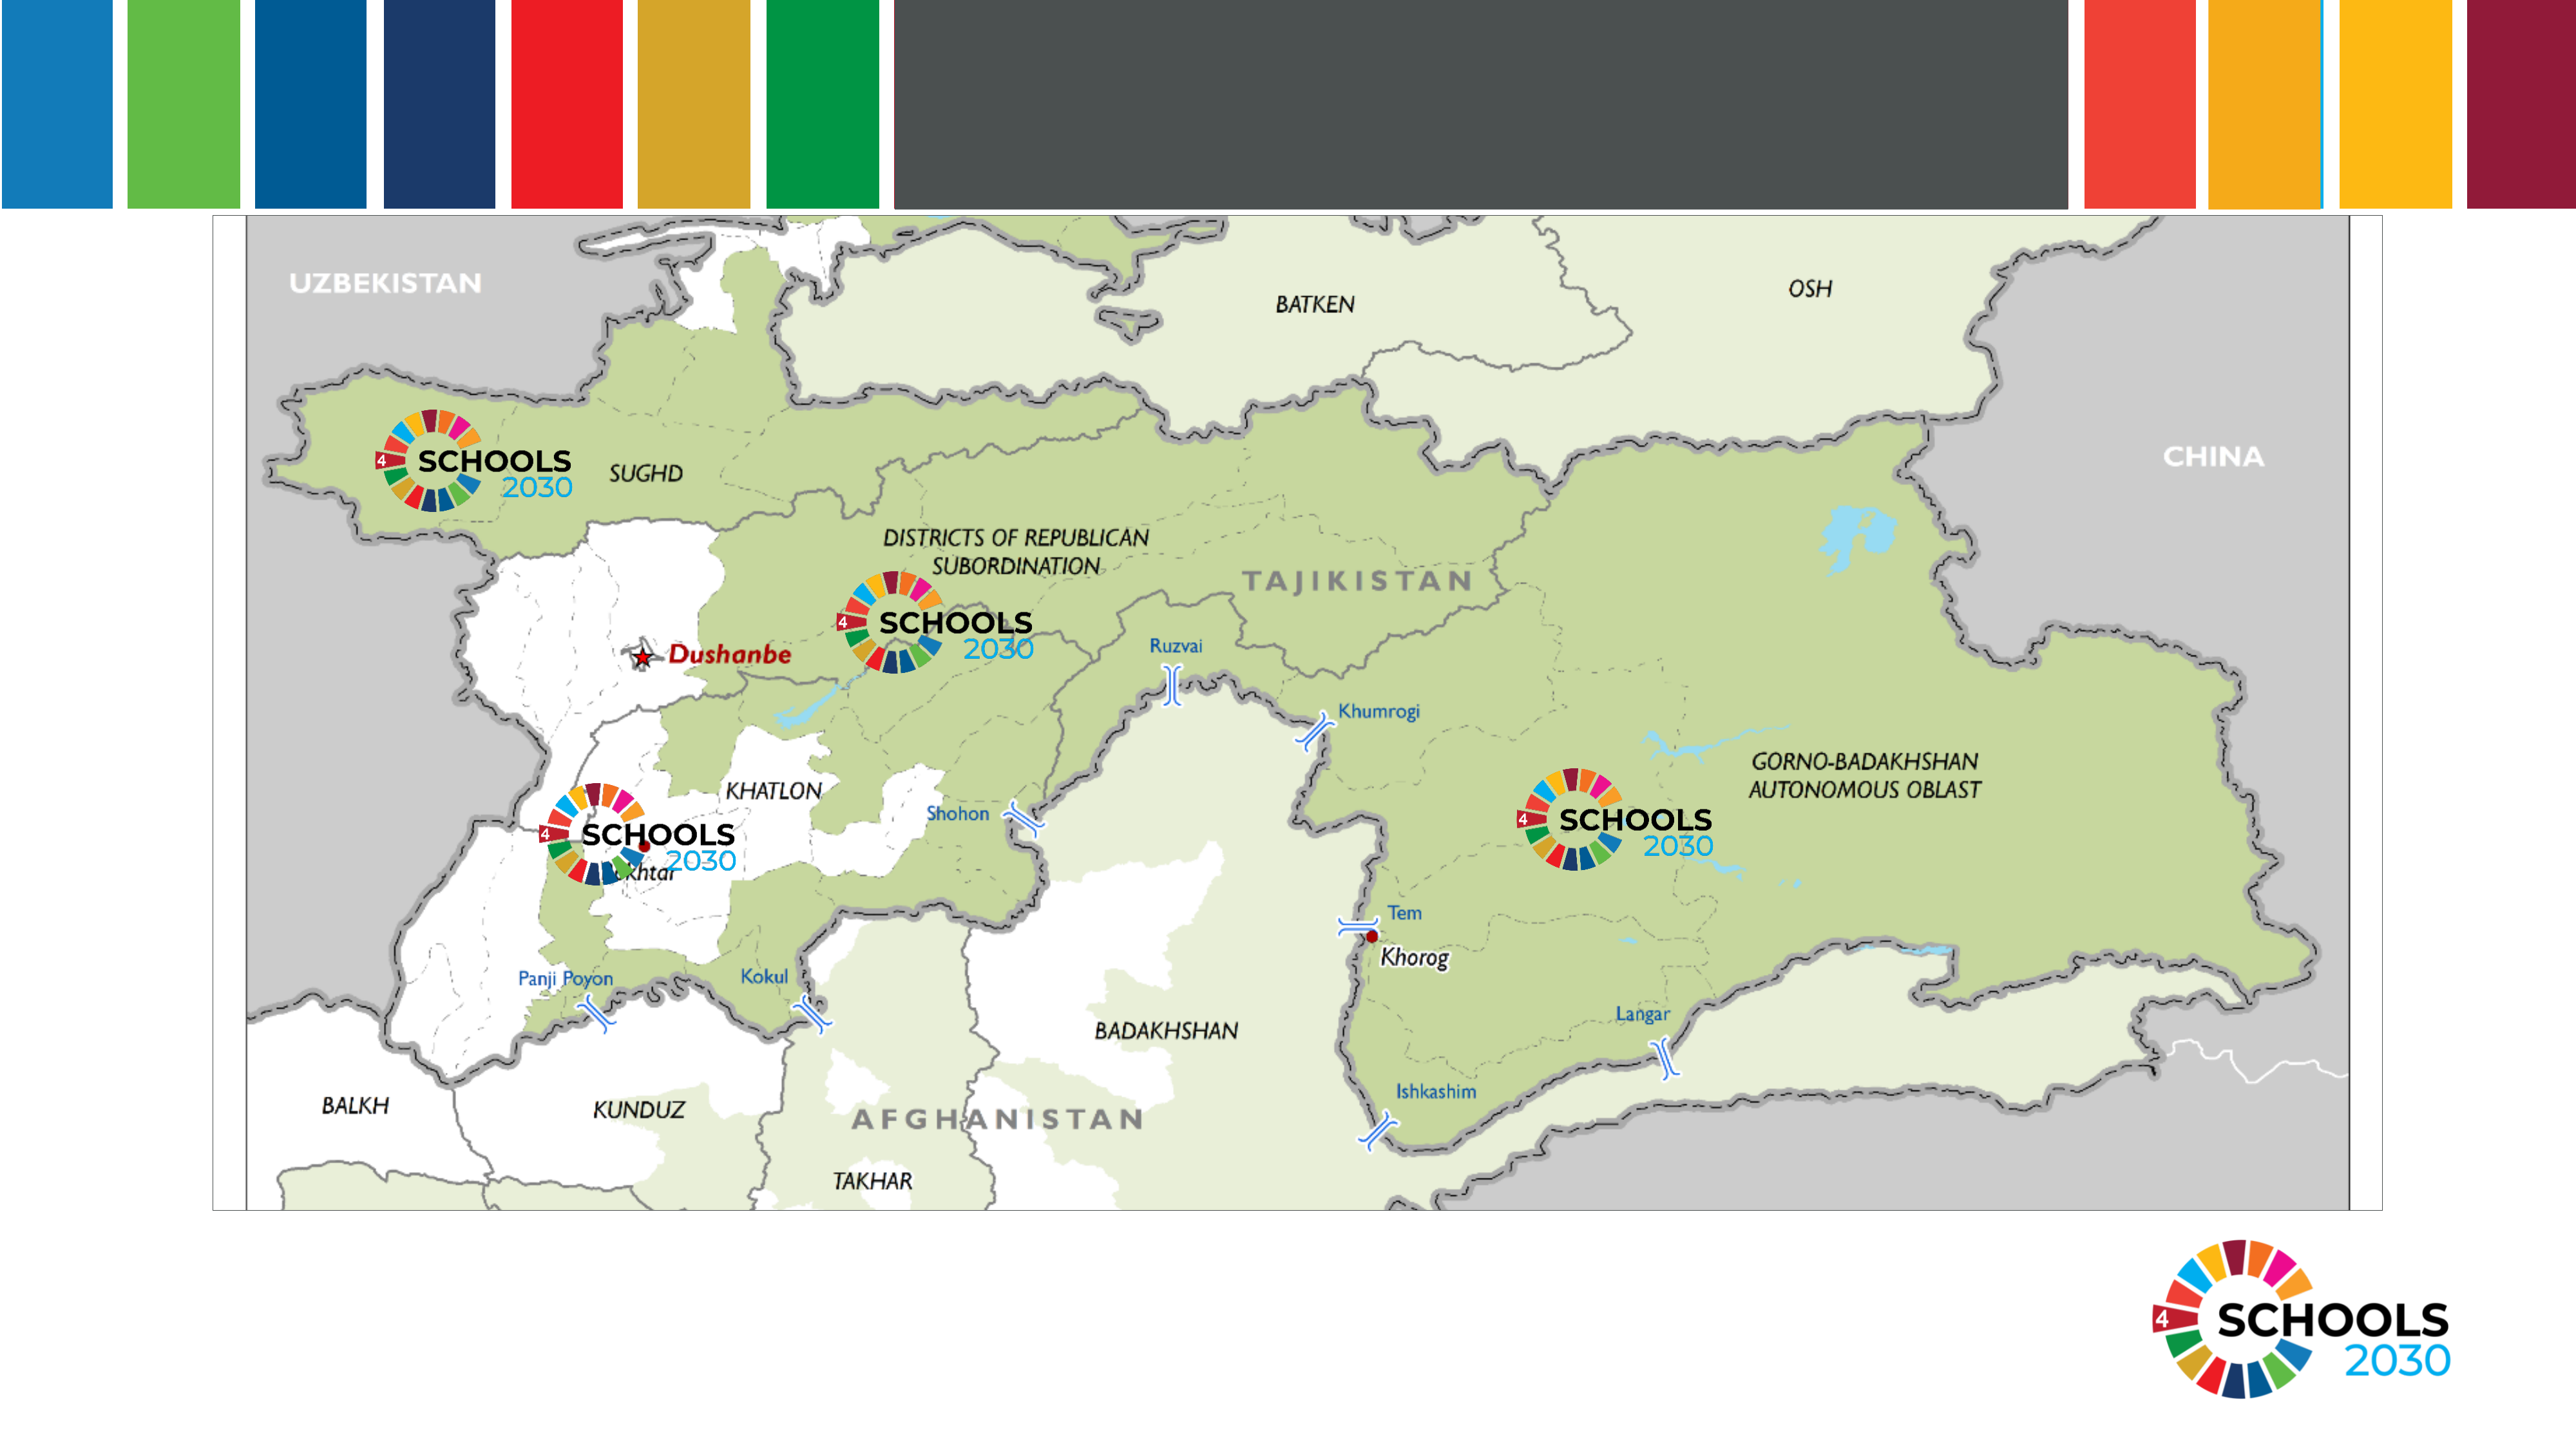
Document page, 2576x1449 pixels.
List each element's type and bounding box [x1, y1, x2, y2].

picture [213, 214, 2383, 1211]
text_box [2207, 0, 2322, 211]
picture [2106, 1215, 2500, 1425]
text_box [893, 0, 2070, 211]
